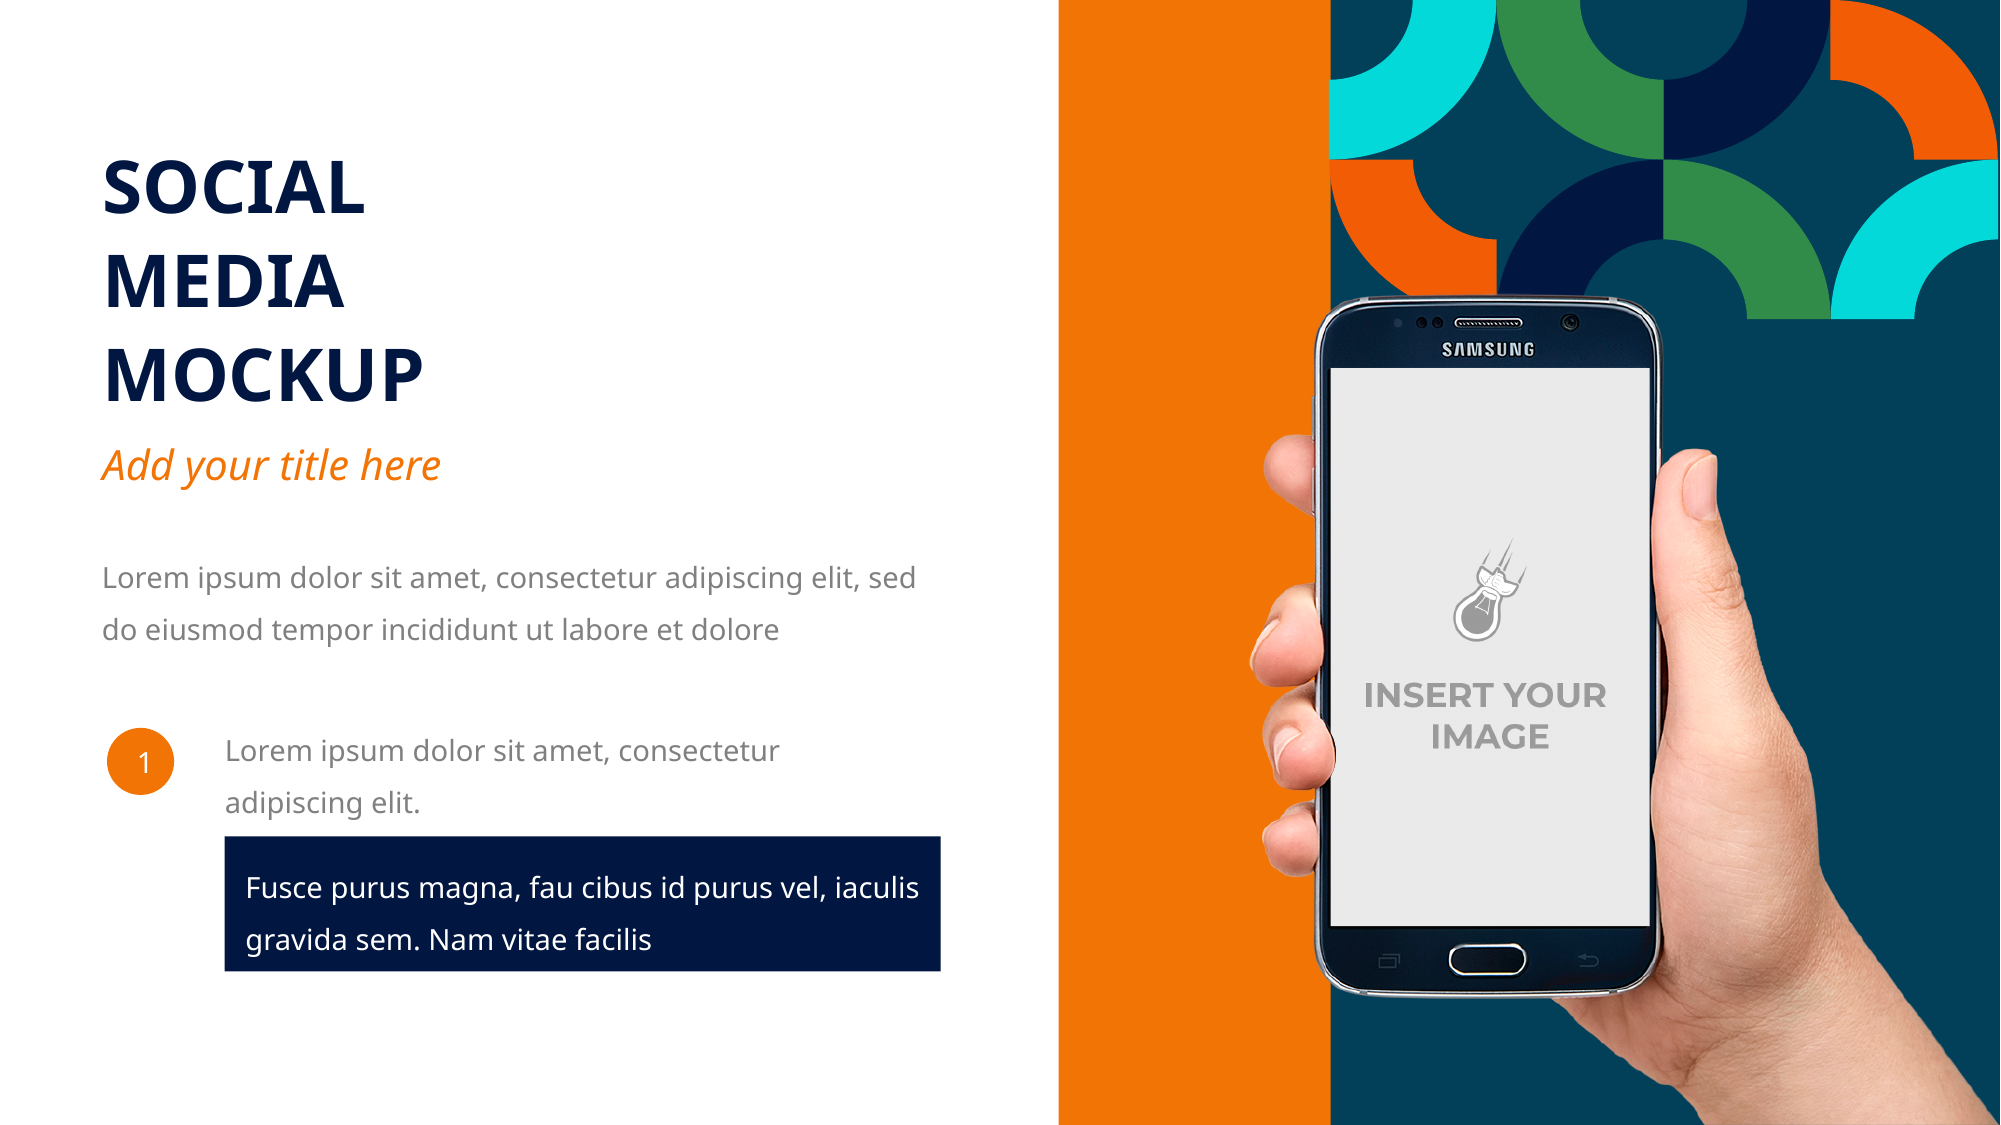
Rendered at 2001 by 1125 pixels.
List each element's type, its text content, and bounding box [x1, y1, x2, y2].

list Lorem ipsum dolor sit amet, consectetur adipiscing elit, sed do eiusmod tempor incididunt ut labore et dolore [101, 541, 940, 643]
list Add your title here [102, 444, 941, 491]
text_box Fusce purus magna, fau cibus id purus vel, iaculis gravida sem. Nam vitae facilis [224, 836, 941, 972]
picture [1243, 287, 1998, 1125]
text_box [1328, 0, 1998, 287]
picture [1741, 287, 1920, 319]
text_box 1 [107, 727, 175, 795]
text_box Lorem ipsum dolor sit amet, consectetur adipiscing elit. [224, 714, 842, 820]
title SOCIAL MEDIA MOCKUP [102, 134, 941, 419]
text_box [1058, 0, 1328, 1125]
